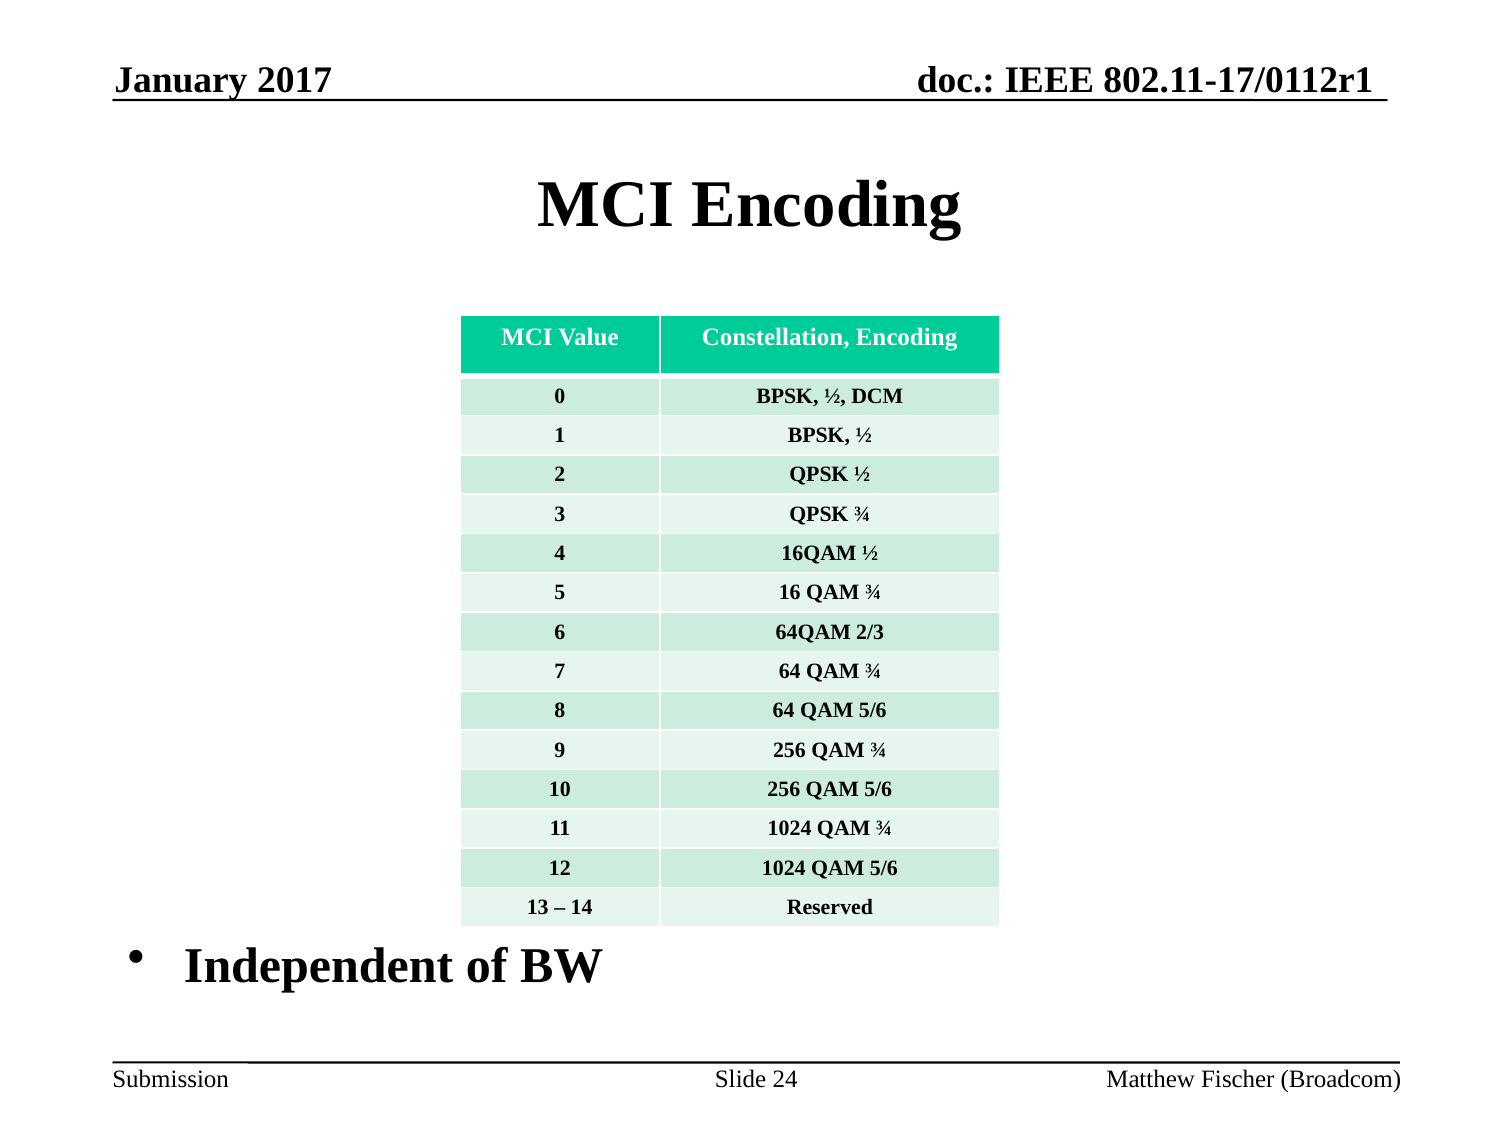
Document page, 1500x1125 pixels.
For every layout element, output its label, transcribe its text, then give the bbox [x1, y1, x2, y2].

table_cell 64 QAM ¾ [661, 652, 999, 690]
table_cell QPSK ¾ [661, 495, 999, 533]
table_cell 7 [461, 652, 659, 690]
table_cell 3 [461, 495, 659, 533]
table_cell 10 [461, 770, 659, 808]
table_cell 8 [461, 692, 659, 729]
table_cell 256 QAM 5/6 [661, 770, 999, 808]
table_cell 6 [461, 613, 659, 651]
table_cell 5 [461, 574, 659, 611]
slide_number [114, 54, 335, 101]
table_cell BPSK, ½ [661, 416, 999, 454]
footer Matthew Fischer (Broadcom) [1102, 1061, 1402, 1093]
table_cell 256 QAM ¾ [661, 731, 999, 769]
table_header Constellation, Encoding [661, 316, 999, 373]
table_cell 1 [461, 416, 659, 454]
table_cell 11 [461, 810, 659, 847]
table_cell 4 [461, 534, 659, 572]
table_cell 64 QAM 5/6 [661, 692, 999, 729]
table_cell 1024 QAM ¾ [661, 810, 999, 847]
table_cell 0 [461, 379, 659, 415]
table_cell Reserved [661, 888, 999, 926]
title MCI Encoding [112, 112, 1388, 288]
table_cell QPSK ½ [661, 456, 999, 493]
list Independent of BW [112, 924, 1388, 1001]
table_cell 9 [461, 731, 659, 769]
table_cell 2 [461, 456, 659, 493]
table_cell 1024 QAM 5/6 [661, 849, 999, 887]
table_cell 64QAM 2/3 [661, 613, 999, 651]
slide_number Slide 24 [712, 1061, 800, 1093]
table_cell 13 – 14 [461, 888, 659, 926]
table_cell BPSK, ½, DCM [661, 379, 999, 415]
table_cell 12 [461, 849, 659, 887]
table_cell 16QAM ½ [661, 534, 999, 572]
table_cell 16 QAM ¾ [661, 574, 999, 611]
table_header MCI Value [461, 316, 659, 373]
